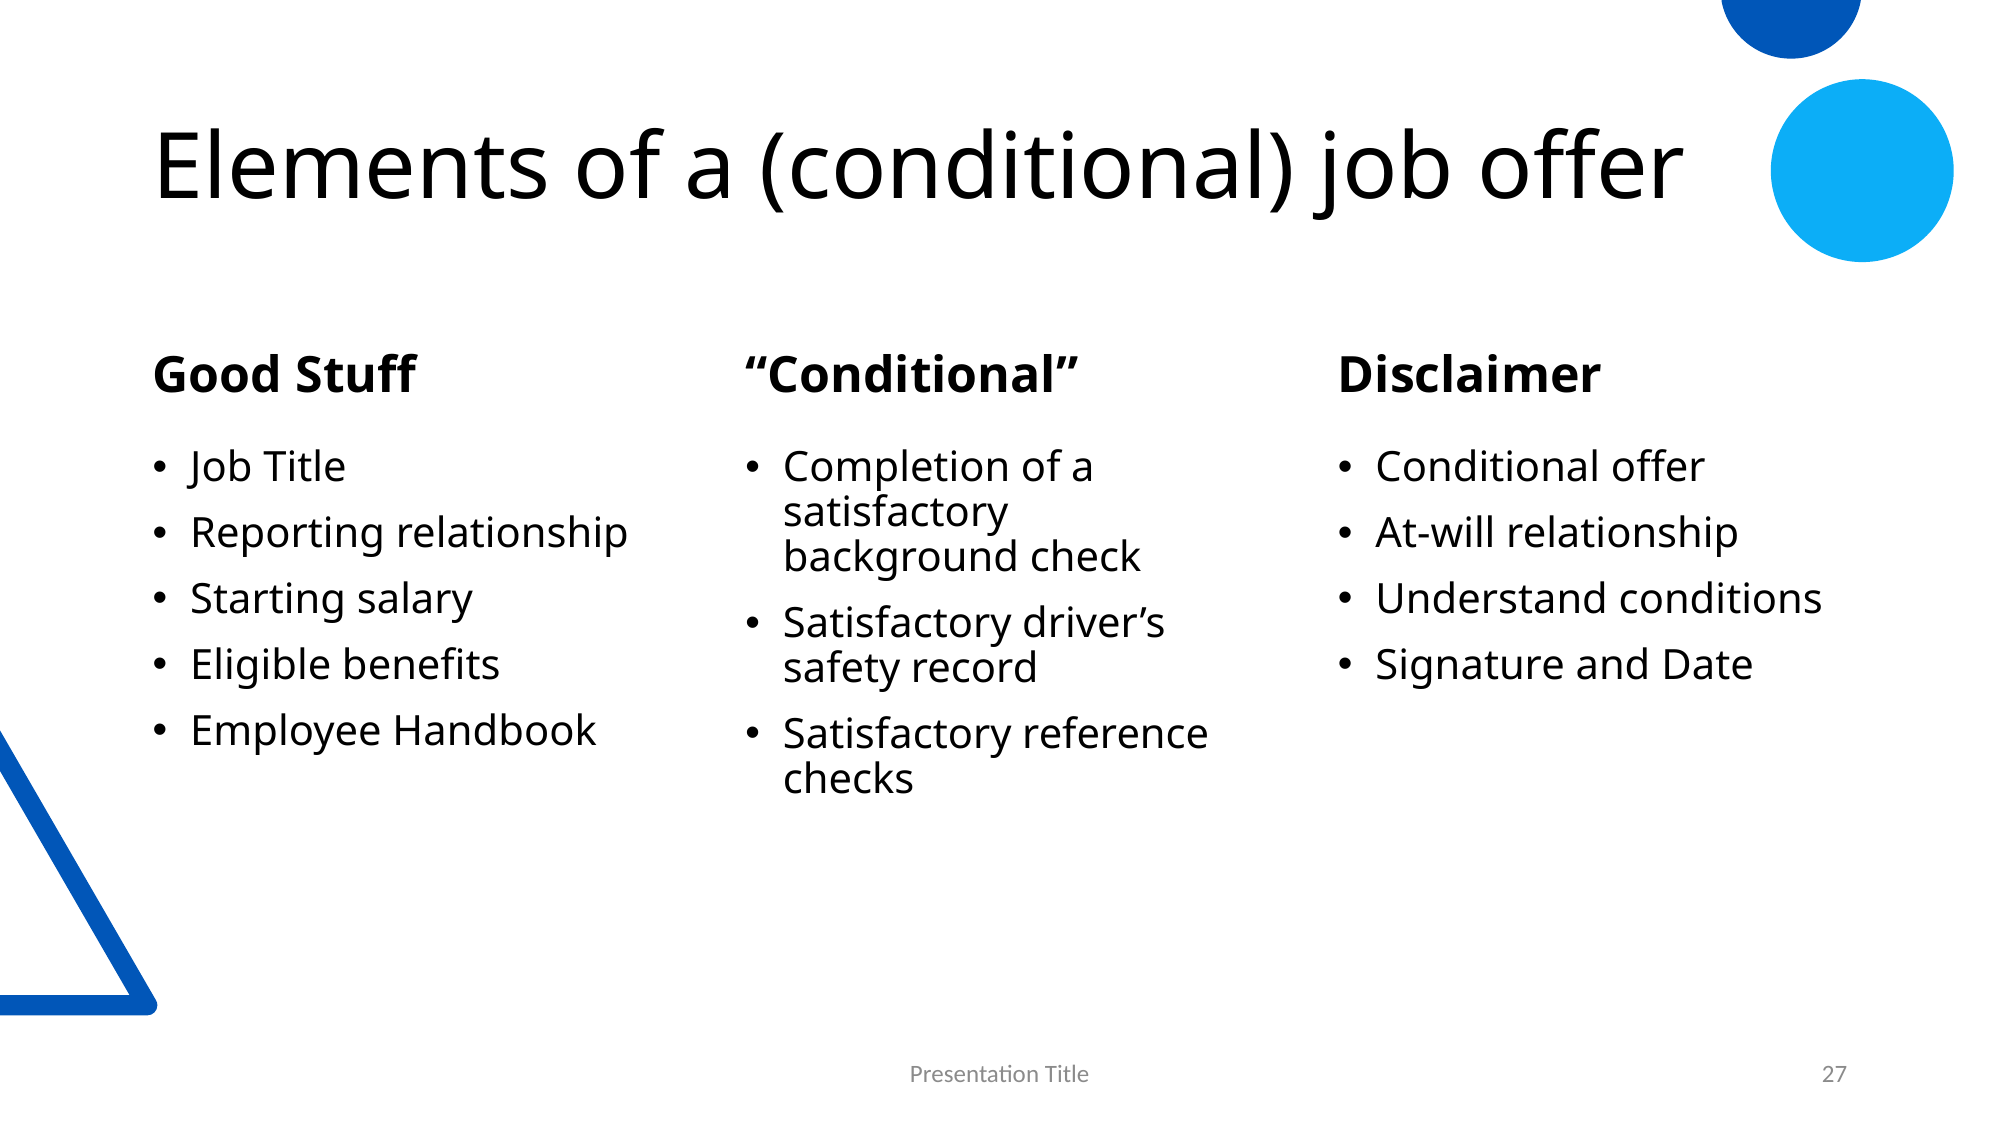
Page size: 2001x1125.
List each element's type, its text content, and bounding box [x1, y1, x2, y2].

list Job Title Reporting relationship Starting salary Eligible benefits Employee Handbook [137, 438, 678, 832]
title Elements of a (conditional) job offer [137, 59, 1863, 278]
text_box [1769, 78, 1955, 264]
list Disclaimer [1323, 275, 1863, 411]
list “Conditional” [730, 275, 1271, 411]
slide_number 27 [1412, 1042, 1863, 1103]
list Conditional offer At-will relationship Understand conditions Signature and Date [1323, 438, 1863, 832]
list Good Stuff [137, 275, 678, 411]
footer Presentation Title [662, 1042, 1338, 1103]
list Completion of a satisfactory background check Satisfactory driver’s safety record Satisfactory reference checks [730, 438, 1271, 1016]
